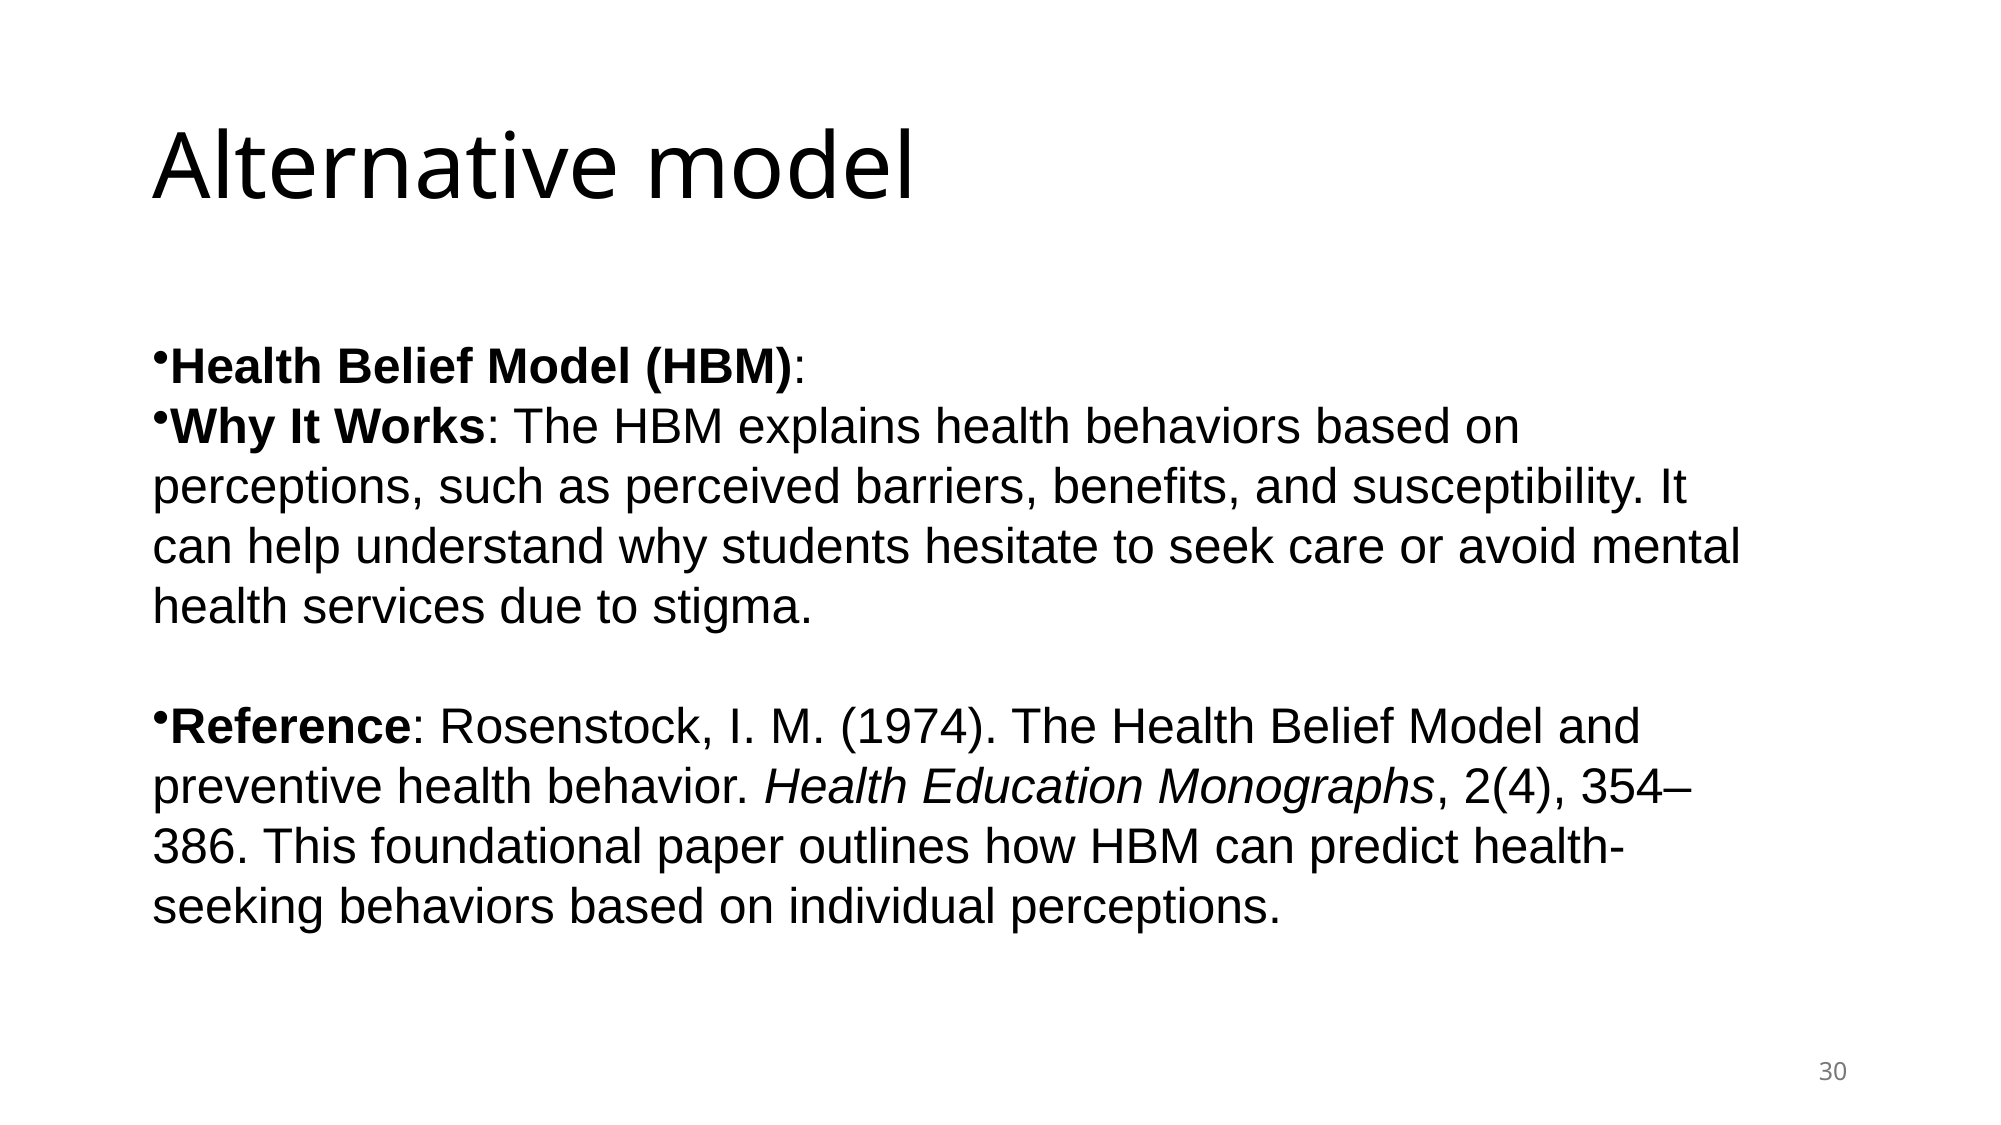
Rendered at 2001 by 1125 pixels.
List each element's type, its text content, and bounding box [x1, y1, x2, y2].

slide_number 30 [1412, 1042, 1863, 1103]
title Alternative model [137, 59, 1863, 278]
list Health Belief Model (HBM): Why It Works: The HBM explains health behaviors based on perceptions, such as perceived barriers, benefits, and susceptibility. It can help understand why students hesitate to seek care or avoid mental health services due to stigma. Reference: Rosenstock, I. M. (1974). The Health Belief Model and preventive health behavior. Health Education Monographs, 2(4), 354–386. This foundational paper outlines how HBM can predict health-seeking behaviors based on individual perceptions. [137, 326, 1772, 987]
